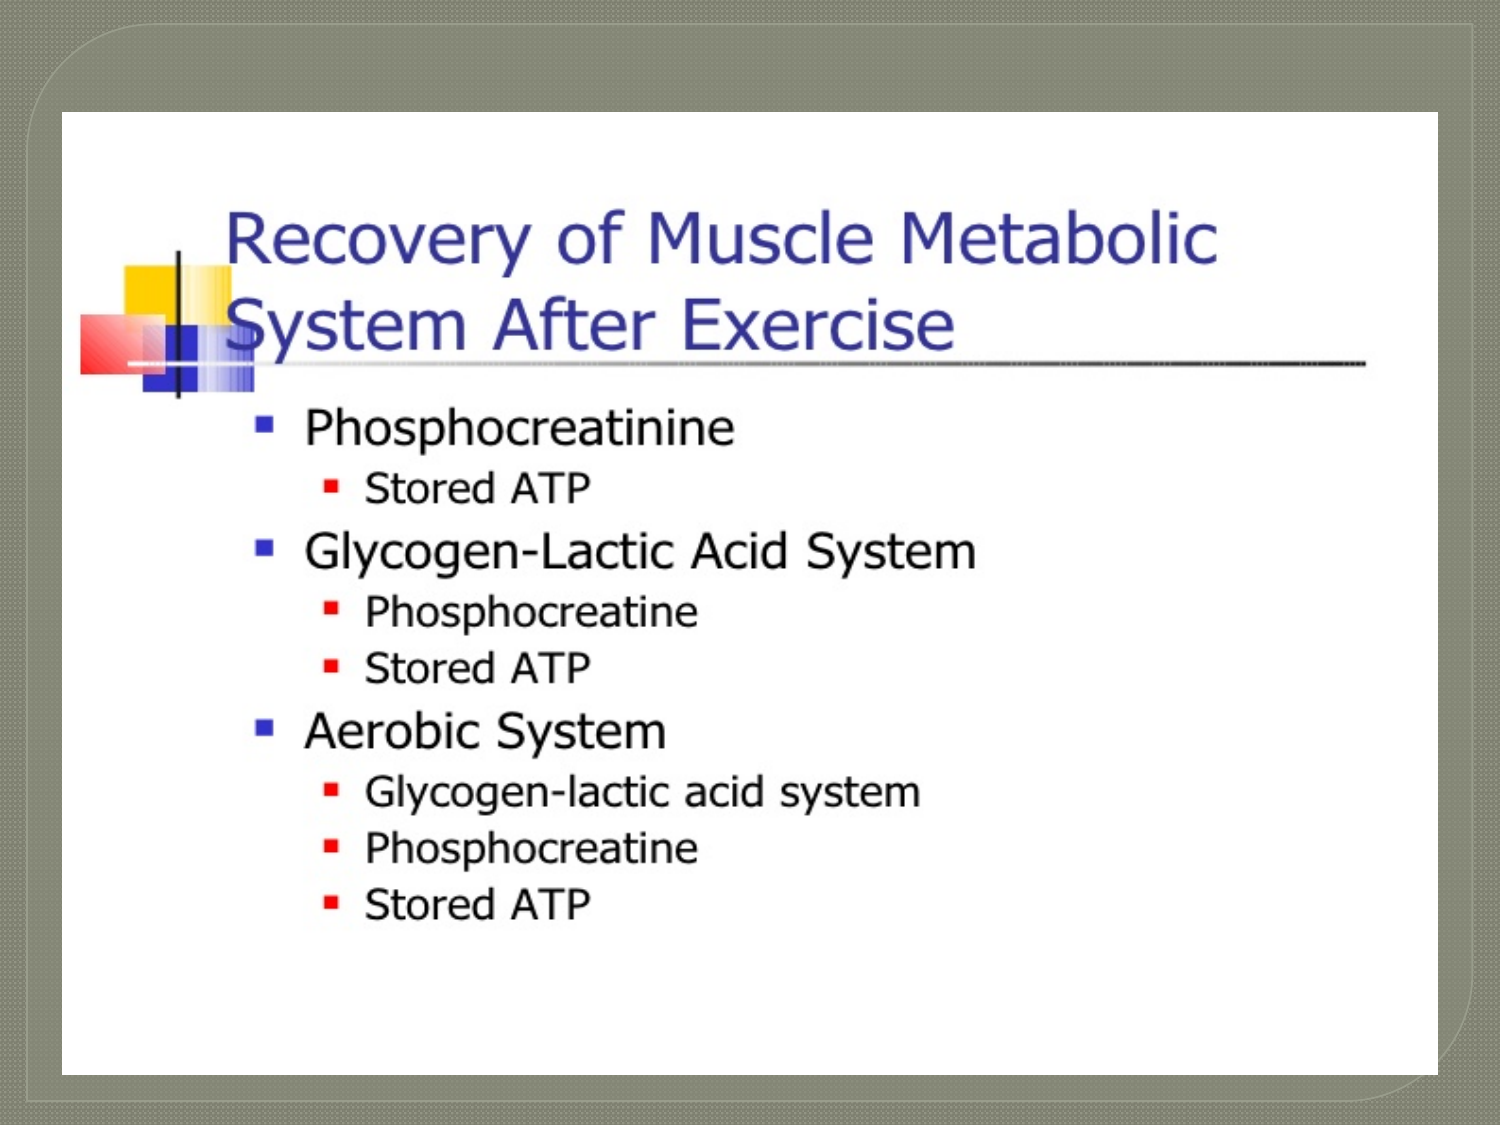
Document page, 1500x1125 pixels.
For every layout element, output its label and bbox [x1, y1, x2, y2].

list [62, 112, 1438, 1076]
